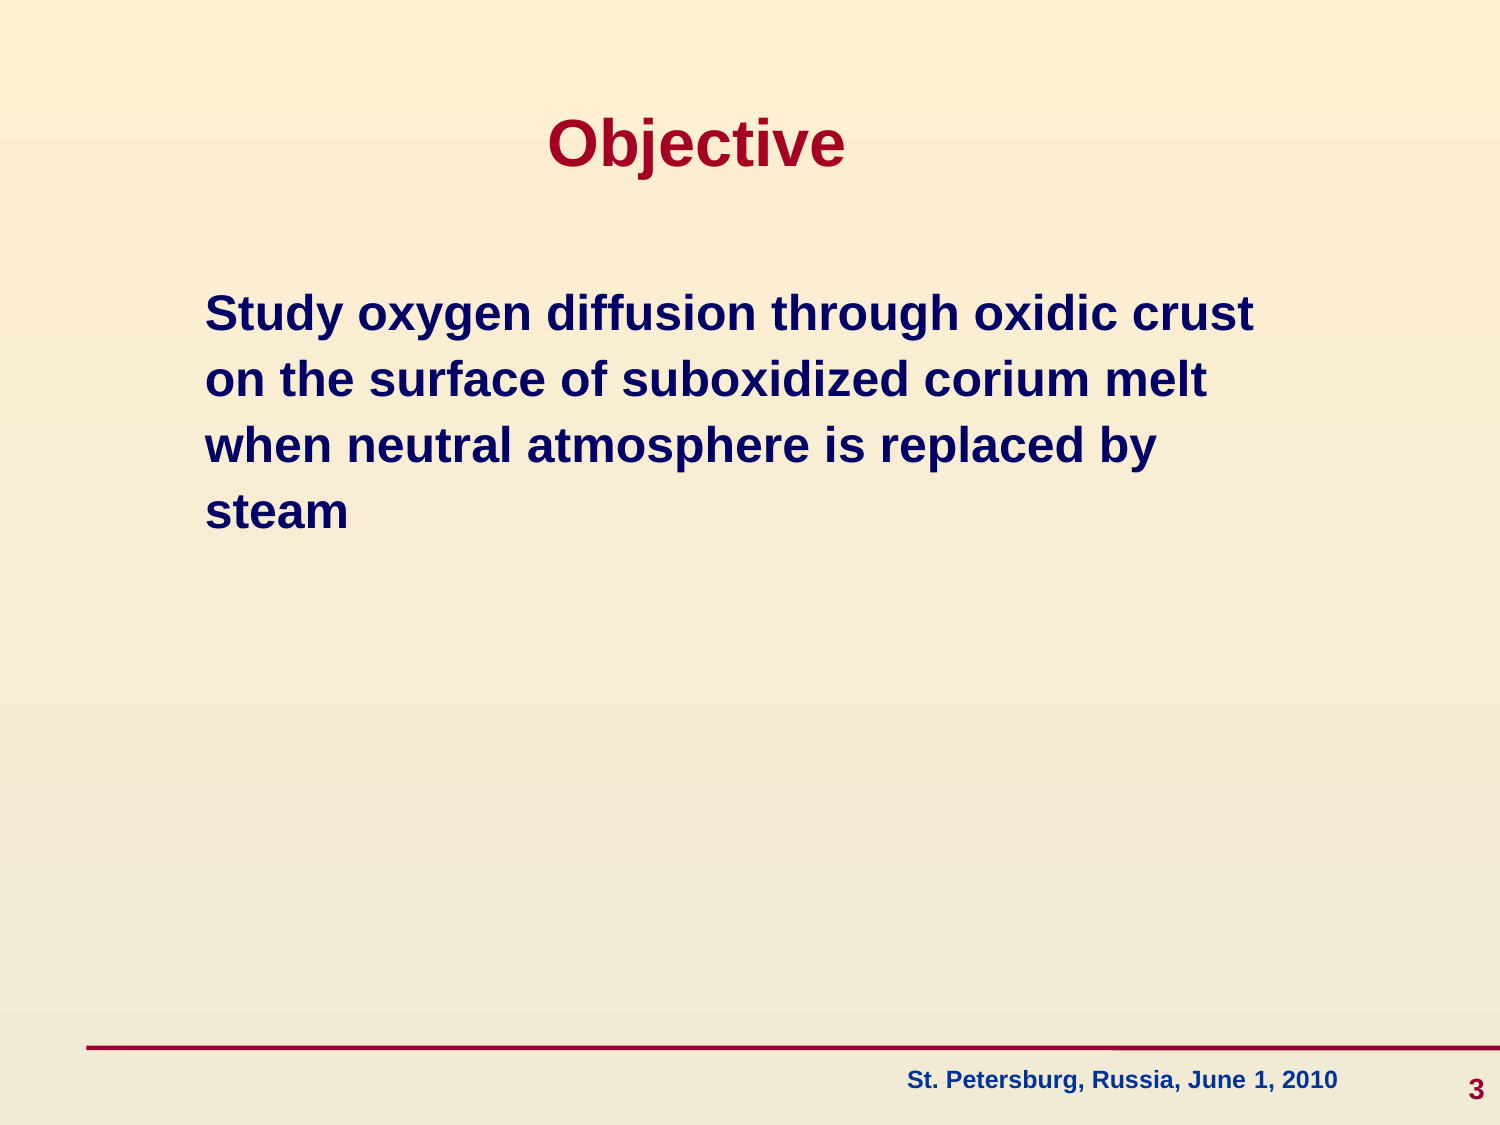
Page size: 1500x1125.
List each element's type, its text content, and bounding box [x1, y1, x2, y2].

slide_number 3 [1187, 1050, 1500, 1125]
text_box Objective [514, 84, 916, 187]
text_box Study oxygen diffusion through oxidic crust on the surface of suboxidized corium melt when neutral atmosphere is replaced by steam [190, 267, 1304, 546]
